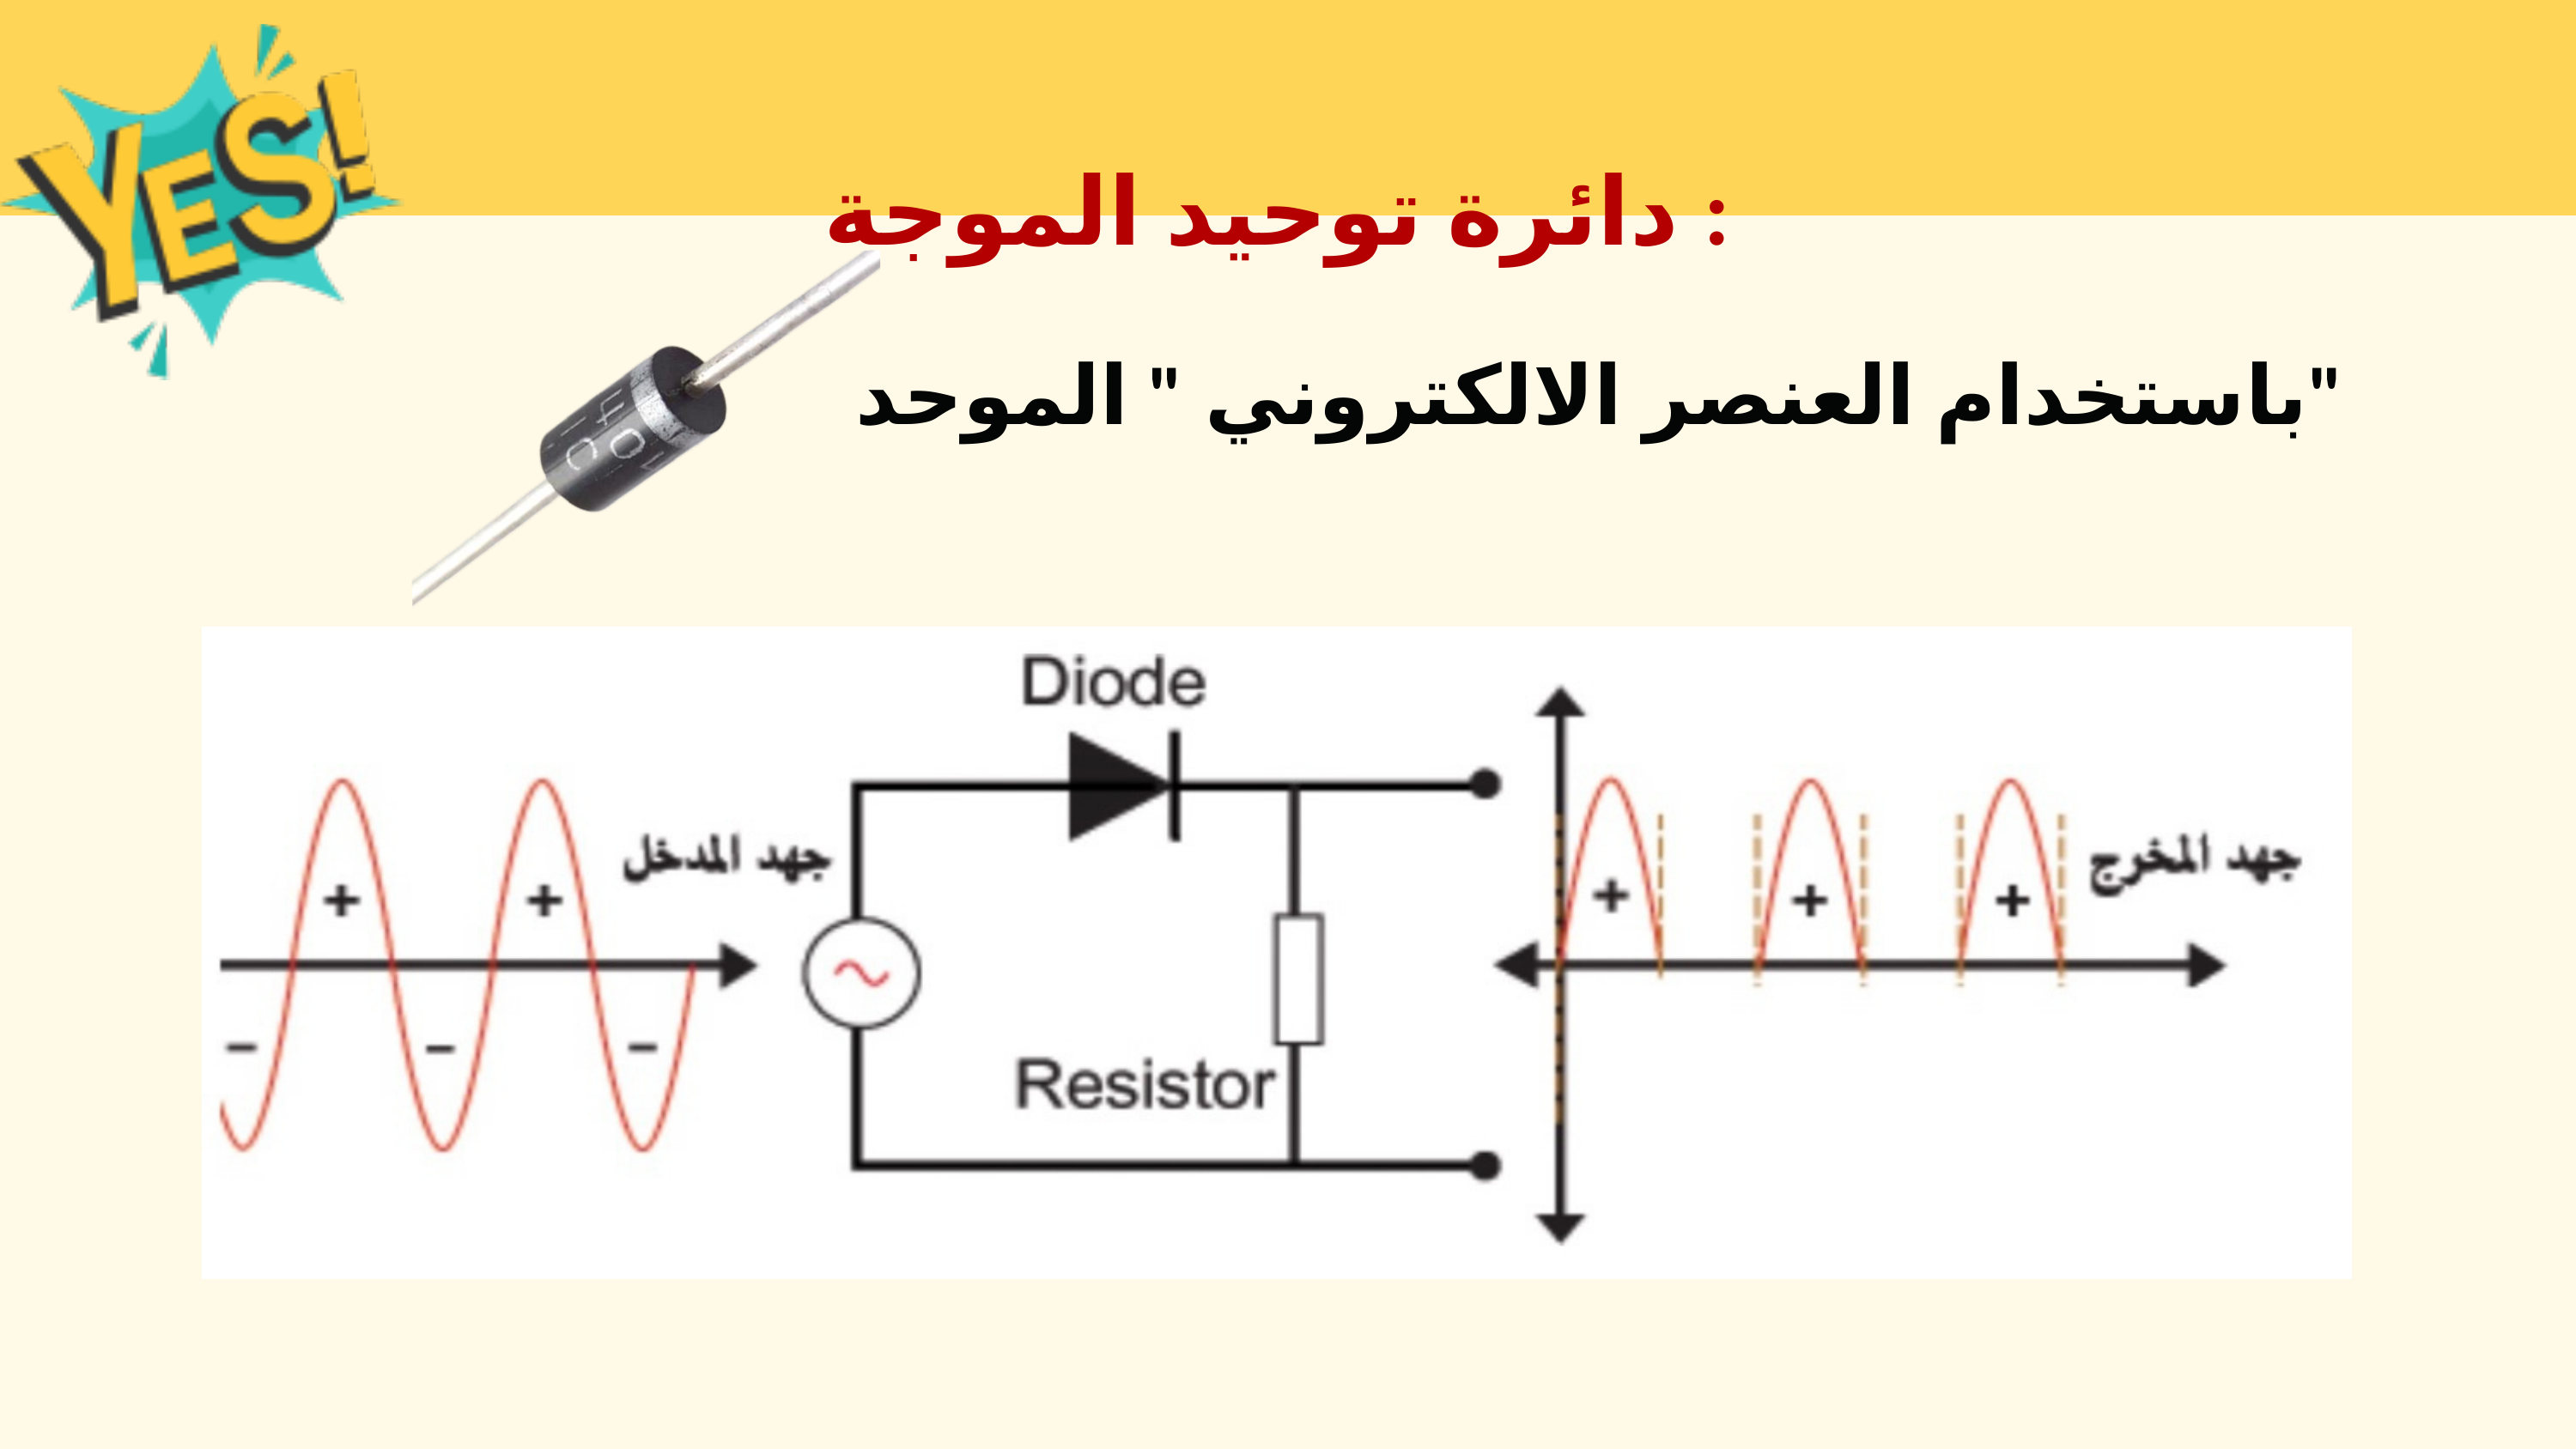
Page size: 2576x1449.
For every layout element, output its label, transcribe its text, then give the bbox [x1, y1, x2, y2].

text_box [0, 0, 2576, 215]
text_box دائرة توحيد الموجة : [799, 130, 1777, 264]
text_box باستخدام العنصر الالكتروني " الموحد" [889, 324, 2393, 441]
picture [0, 23, 2353, 1279]
